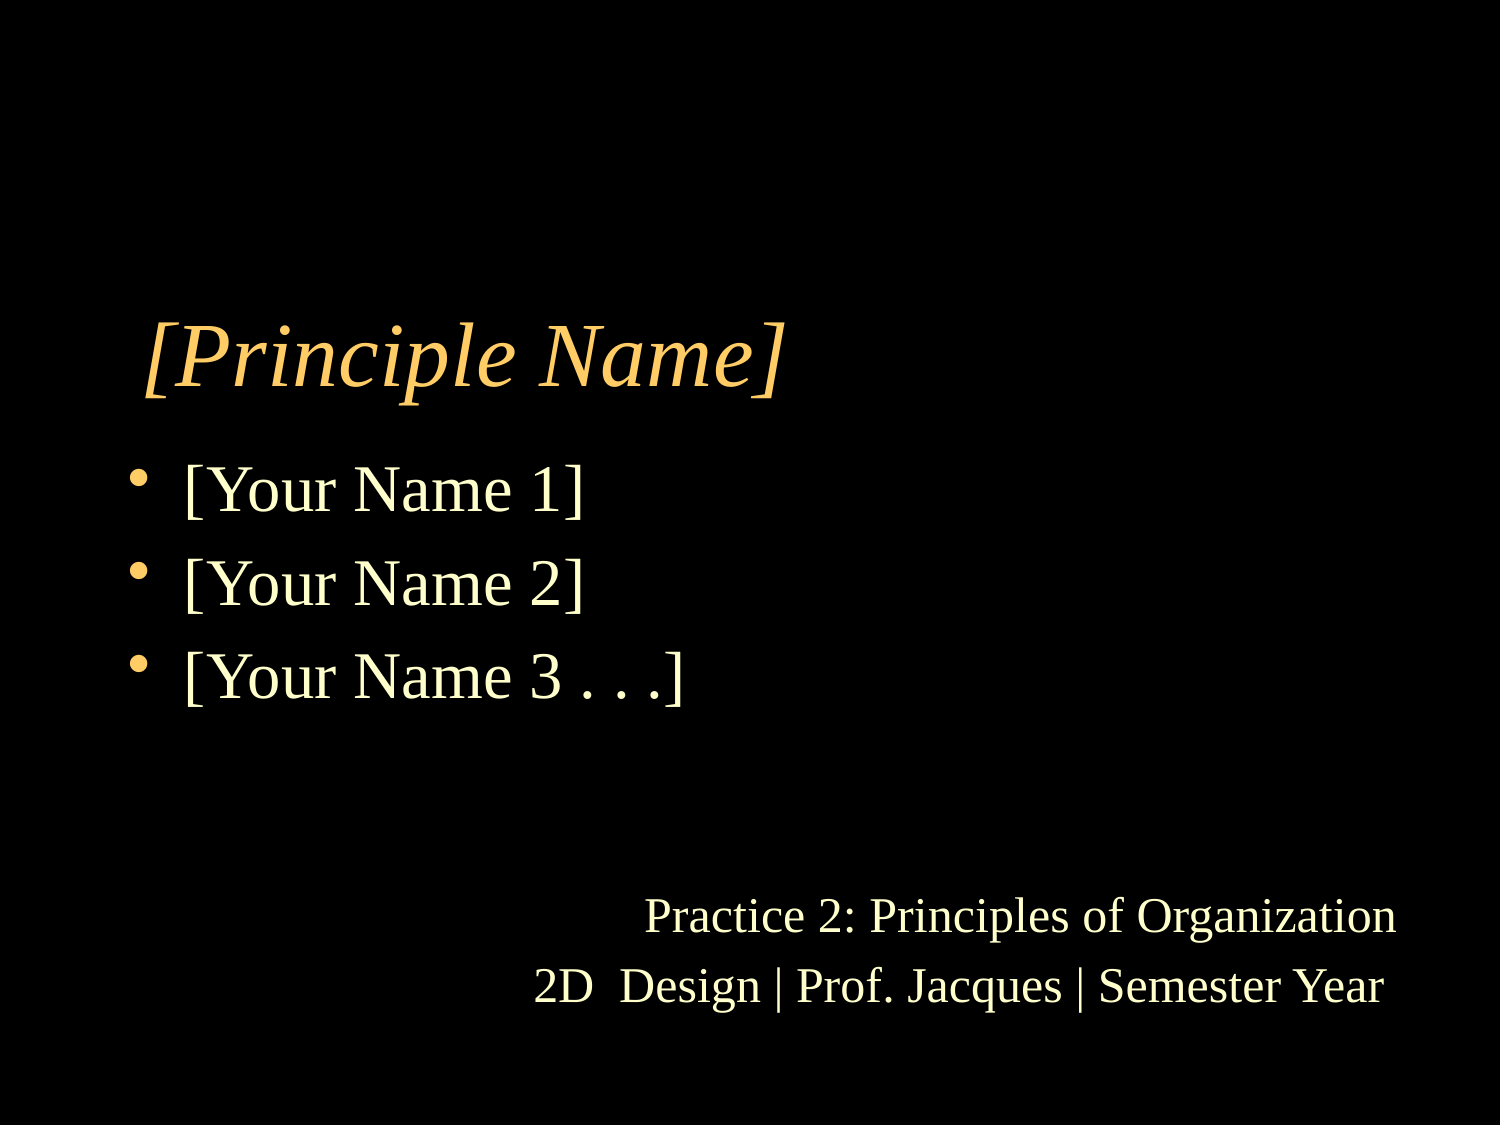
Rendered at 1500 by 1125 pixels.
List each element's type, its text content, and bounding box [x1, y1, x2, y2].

text_box Practice 2: Principles of Organization 2D Design | Prof. Jacques | Semester Year [124, 875, 1413, 1050]
list [Your Name 1] [Your Name 2] [Your Name 3 . . .] [112, 437, 1388, 875]
title [Principle Name] [125, 224, 1400, 413]
